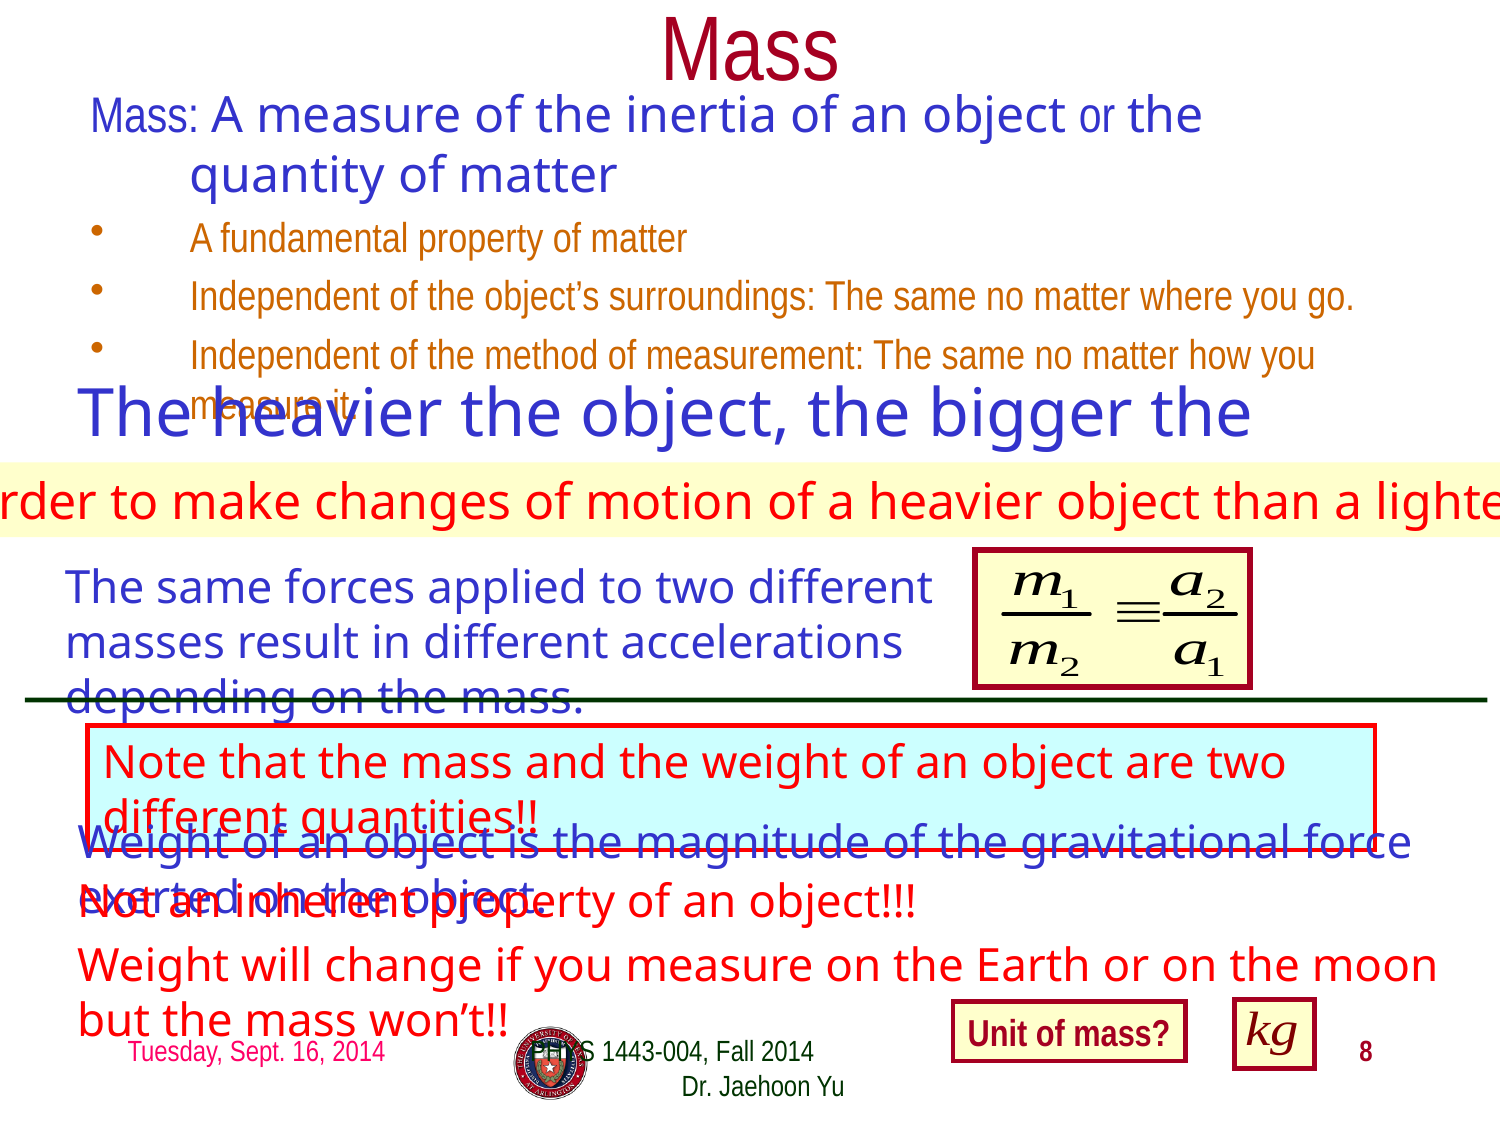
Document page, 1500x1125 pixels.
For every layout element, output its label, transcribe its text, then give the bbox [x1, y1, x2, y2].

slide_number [112, 1053, 426, 1101]
text_box Not an inherent property of an object!!! Weight will change if you measure on the Earth or on the moon but the mass won’t!! [62, 863, 1475, 1053]
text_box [1151, 549, 1251, 687]
footer PHYS 1443-004, Fall 2014 Dr. Jaehoon Yu [512, 1053, 988, 1101]
text_box Unit of mass? [952, 1001, 1186, 1061]
text_box Weight of an object is the magnitude of the gravitational force exerted on the object. [62, 804, 1450, 863]
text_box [1236, 1001, 1313, 1067]
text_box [990, 549, 1150, 687]
list Mass: A measure of the inertia of an object or the quantity of matter A fundamental property of matter Independent of the object’s surroundings: The same no matter where you go. Independent of the method of measurement: The same no matter how you measure it. [74, 74, 1388, 388]
text_box Note that the mass and the weight of an object are two different quantities!! [87, 725, 1375, 804]
text_box [975, 549, 989, 688]
text_box It is harder to make changes of motion of a heavier object than a lighter one. [0, 462, 1500, 538]
slide_number 8 [1074, 1053, 1388, 1101]
text_box The heavier the object, the bigger the inertia !! [62, 362, 1313, 462]
title Mass [112, 0, 1388, 74]
text_box The same forces applied to two different masses result in different accelerations depending on the mass. [49, 549, 950, 730]
